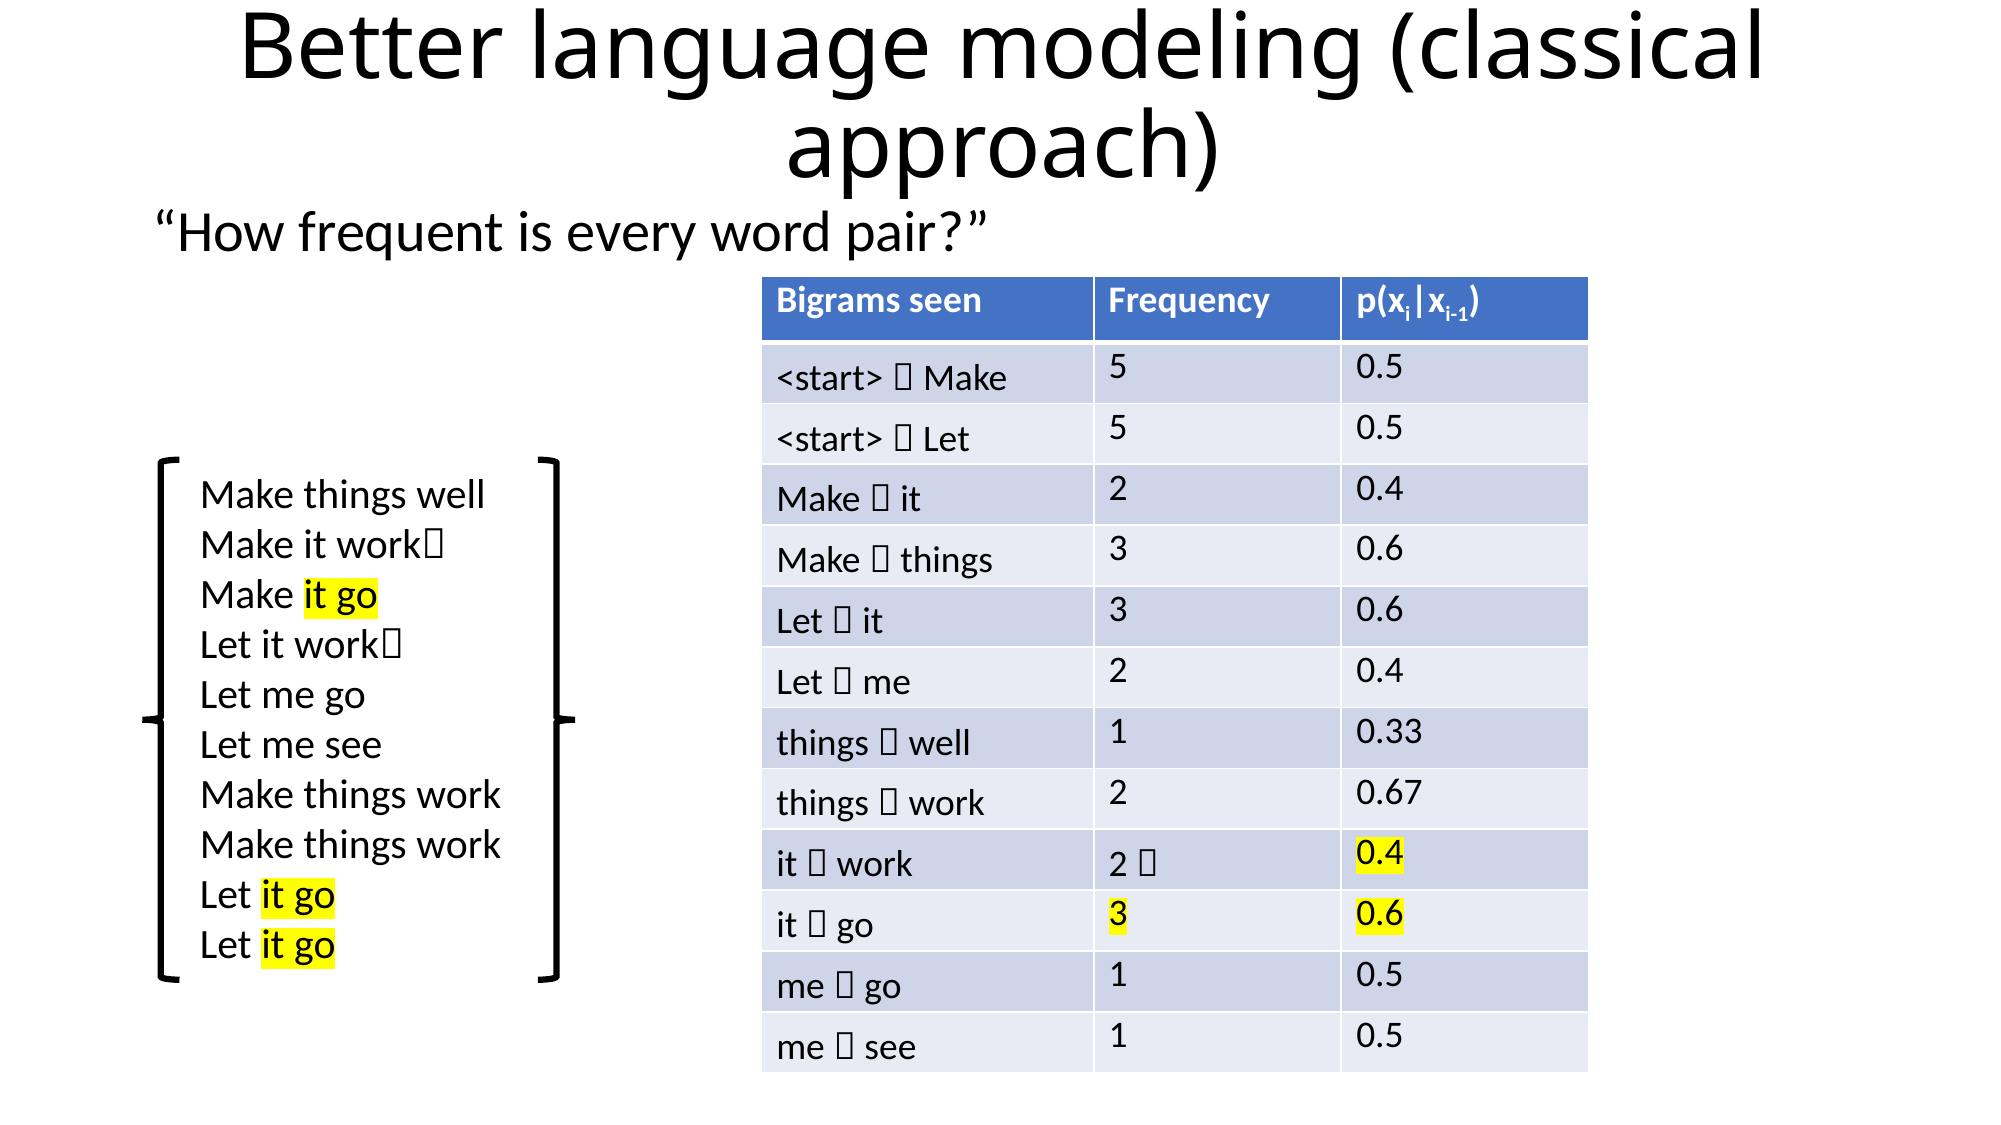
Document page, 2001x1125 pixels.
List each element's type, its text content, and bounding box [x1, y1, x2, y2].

table_cell 0.6 [1342, 526, 1588, 585]
table_cell 0.4 [1342, 465, 1588, 524]
table_cell 5 [1095, 345, 1340, 403]
table_cell 1 [1095, 1013, 1340, 1072]
table_cell Let  me [762, 648, 1093, 707]
table_cell 2  [1095, 830, 1340, 889]
table_cell 0.4 [1342, 648, 1588, 707]
table_cell Let  it [762, 587, 1093, 646]
table_cell 0.6 [1342, 587, 1588, 646]
table_header p(xi|xi-1) [1342, 277, 1588, 340]
table_cell 3 [1095, 587, 1340, 646]
table_cell 3 [1095, 891, 1340, 950]
table_cell 0.4 [1342, 830, 1588, 889]
text_box Make things well Make it work Make it go Let it work Let me go Let me see Make things work Make things work Let it go Let it go [185, 459, 517, 975]
table_header Bigrams seen [762, 277, 1093, 340]
table_cell 0.5 [1342, 404, 1588, 463]
list “How frequent is every word pair?” [137, 194, 1863, 1063]
table_cell 0.5 [1342, 1013, 1588, 1072]
table_cell 2 [1095, 769, 1340, 828]
table_cell 2 [1095, 648, 1340, 707]
table_cell things  well [762, 708, 1093, 768]
table_cell 5 [1095, 404, 1340, 463]
table_cell 0.33 [1342, 708, 1588, 768]
table_header Frequency [1095, 277, 1340, 340]
table_cell <start>  Make [762, 345, 1093, 403]
table_cell <start>  Let [762, 404, 1093, 463]
table_cell 2 [1095, 465, 1340, 524]
table_cell 0.5 [1342, 345, 1588, 403]
text_box [142, 459, 180, 981]
table_cell 0.67 [1342, 769, 1588, 828]
table_cell me  see [762, 1013, 1093, 1072]
table_cell Make  things [762, 526, 1093, 585]
table_cell me  go [762, 952, 1093, 1011]
table_cell things  work [762, 769, 1093, 828]
table_cell 0.5 [1342, 952, 1588, 1011]
table_cell 3 [1095, 526, 1340, 585]
table_cell Make  it [762, 465, 1093, 524]
table_cell it  go [762, 891, 1093, 950]
title Better language modeling (classical approach) [2, 3, 2000, 195]
text_box [537, 459, 576, 981]
table_cell 1 [1095, 708, 1340, 768]
table_cell 0.6 [1342, 891, 1588, 950]
table_cell it  work [762, 830, 1093, 889]
table_cell 1 [1095, 952, 1340, 1011]
